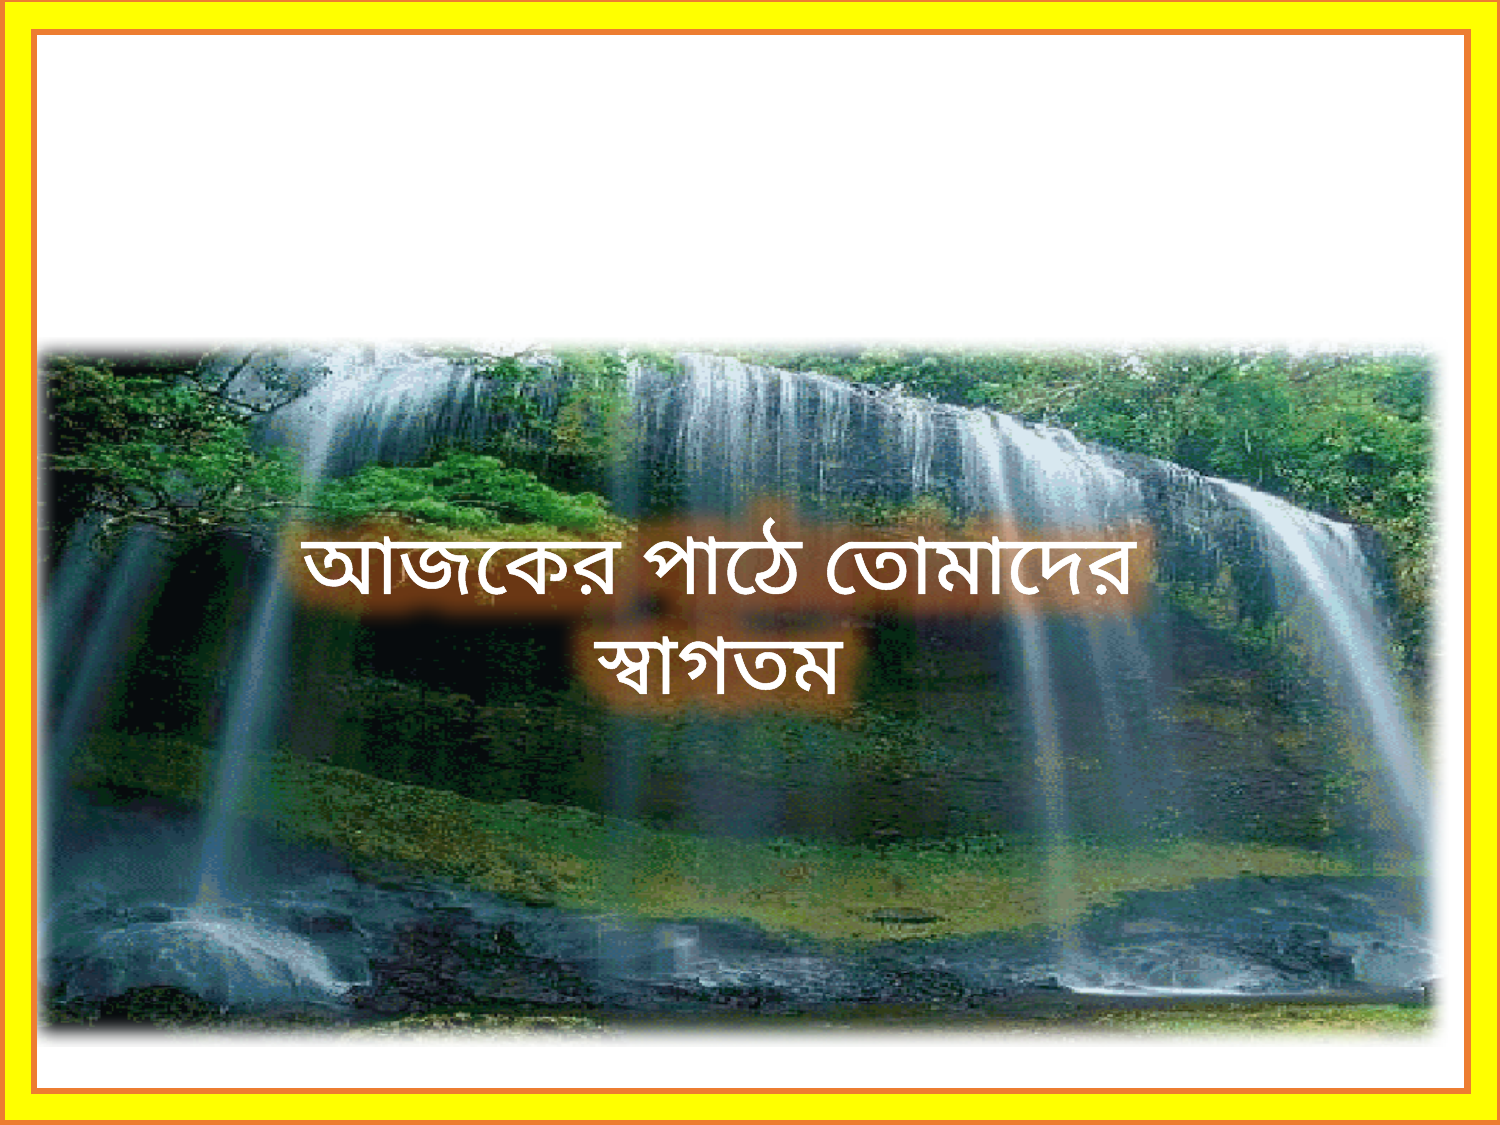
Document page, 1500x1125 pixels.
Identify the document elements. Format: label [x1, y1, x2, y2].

text_box [1, 0, 1500, 1124]
picture [24, 337, 1450, 1047]
